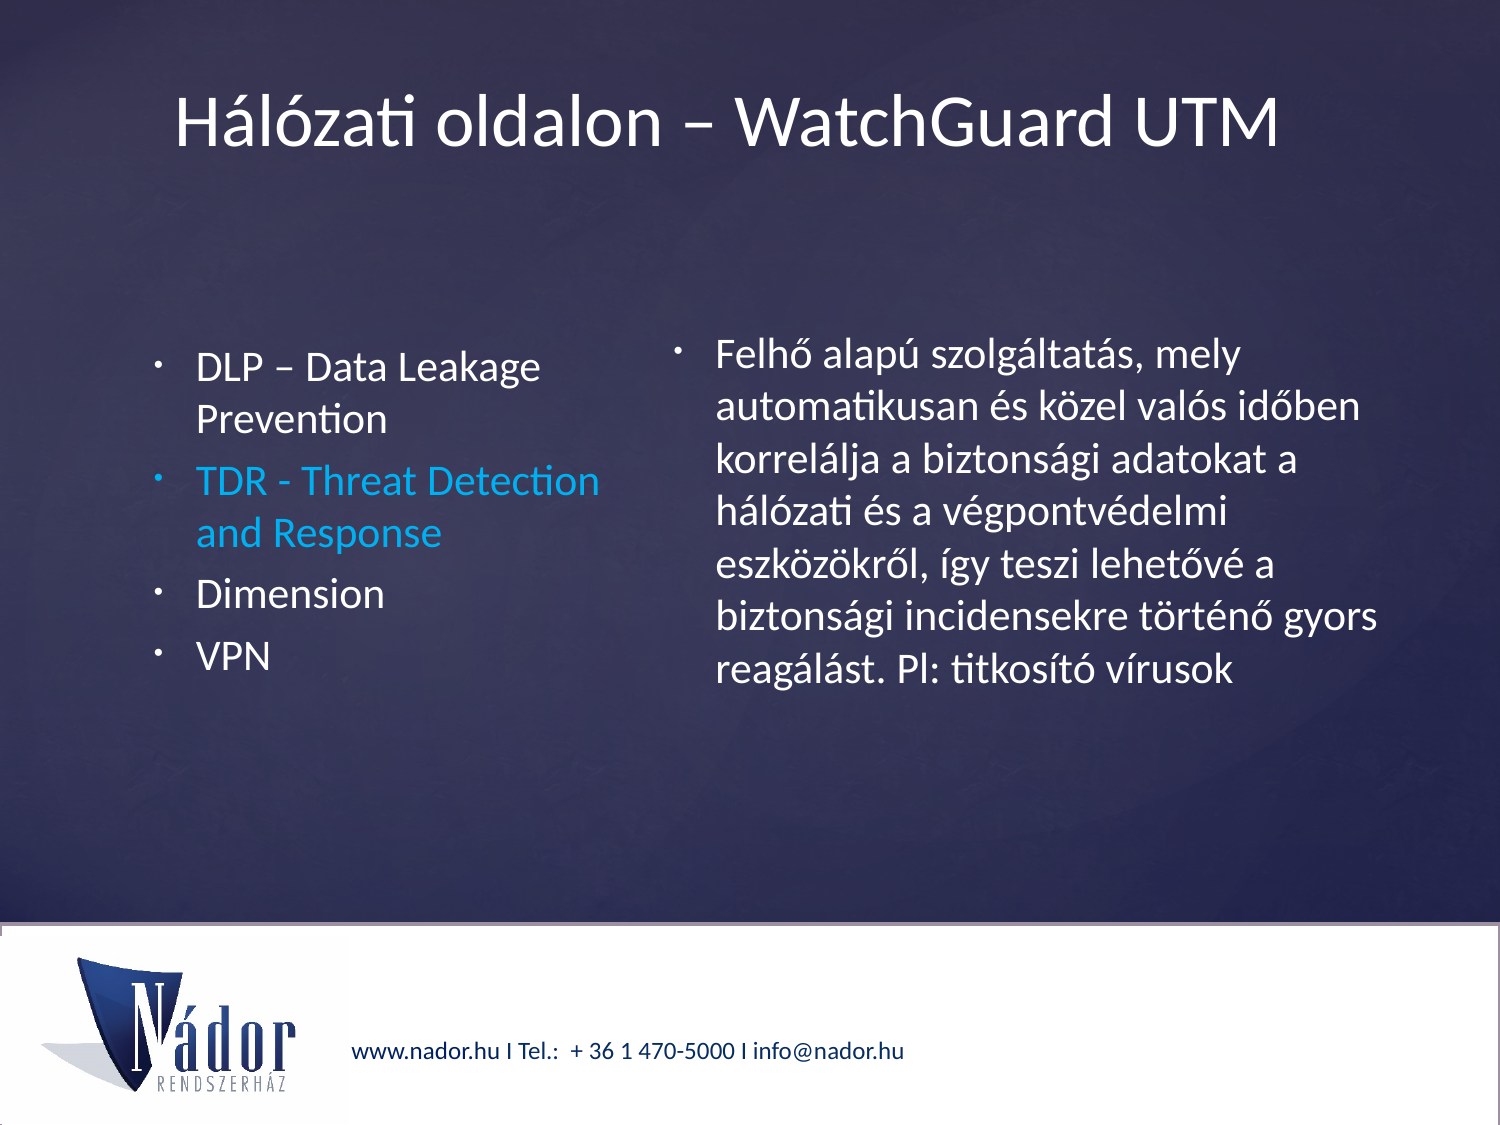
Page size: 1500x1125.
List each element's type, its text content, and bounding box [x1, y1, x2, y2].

text_box www.nador.hu I Tel.: + 36 1 470-5000 I info@nador.hu [357, 1027, 1317, 1073]
title Hálózati oldalon – WatchGuard UTM [159, 19, 1397, 170]
list DLP – Data Leakage Prevention TDR - Threat Detection and Response Dimension VPN [135, 260, 655, 757]
picture [0, 935, 349, 1125]
list Felhő alapú szolgáltatás, mely automatikusan és közel valós időben korrelálja a biztonsági adatokat a hálózati és a végpontvédelmi eszközökről, így teszi lehetővé a biztonsági incidensekre történő gyors reagálást. Pl: titkosító vírusok [655, 260, 1459, 757]
text_box [0, 922, 1500, 1125]
